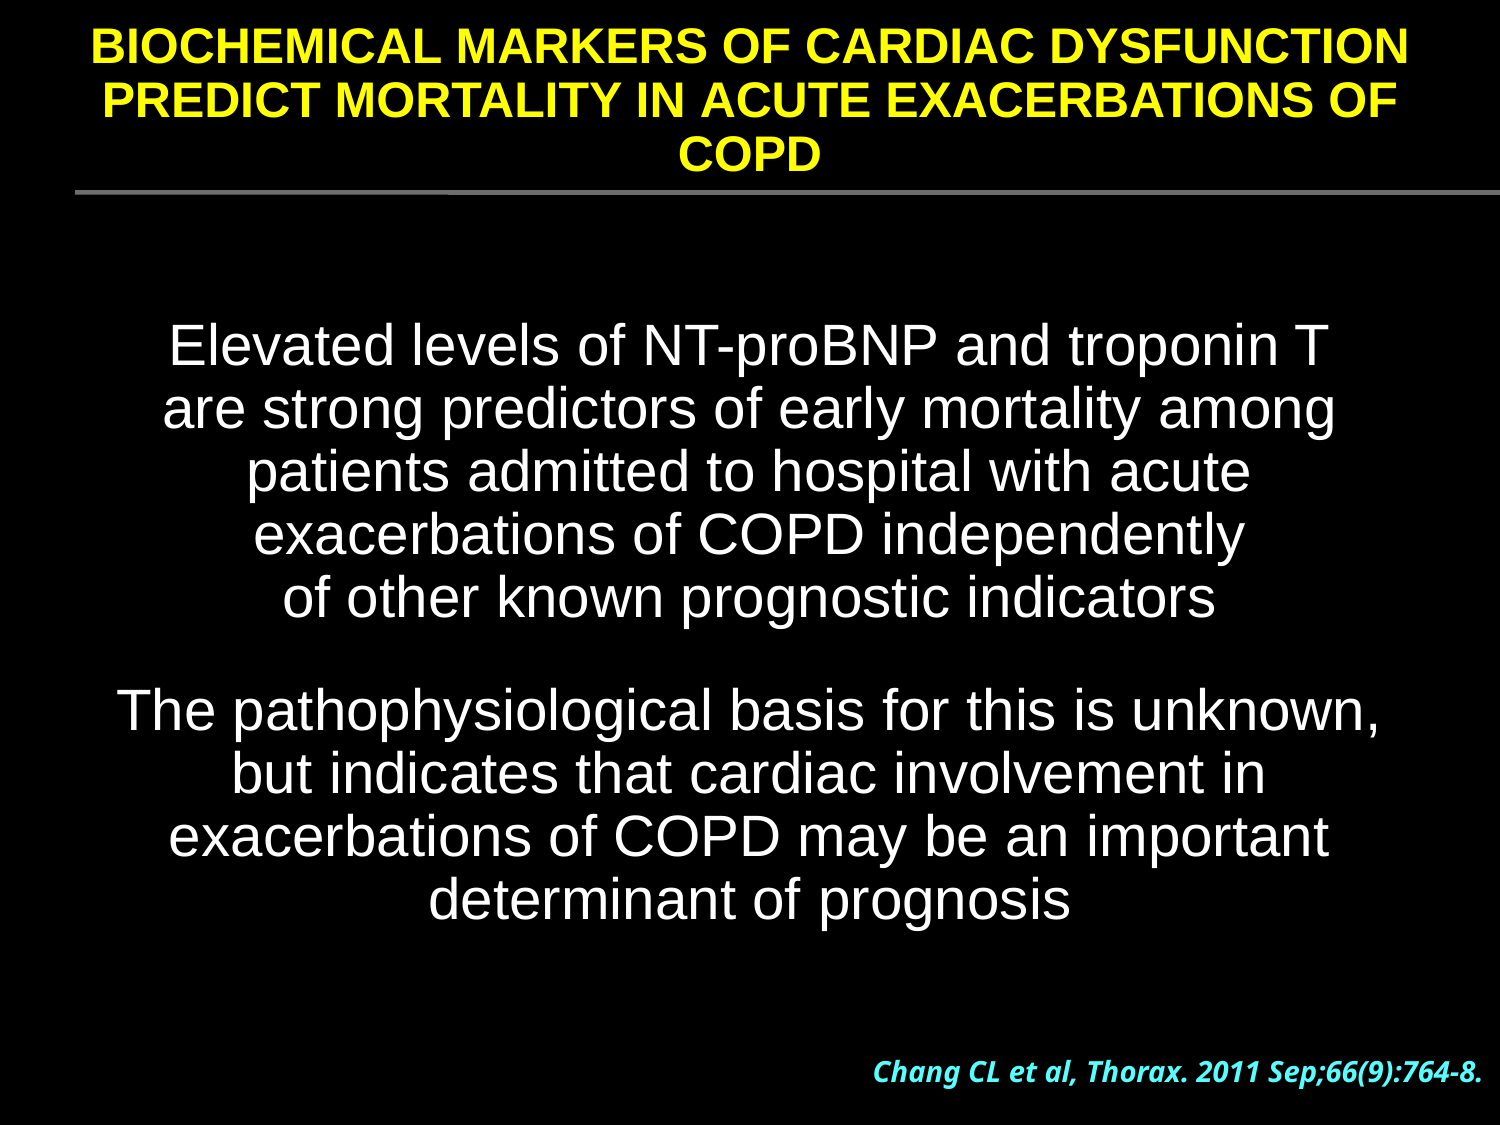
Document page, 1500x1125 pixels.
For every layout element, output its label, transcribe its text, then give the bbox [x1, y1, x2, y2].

list Elevated levels of NT-proBNP and troponin T are strong predictors of early mortality among patients admitted to hospital with acute exacerbations of COPD independently of other known prognostic indicators The pathophysiological basis for this is unknown, but indicates that cardiac involvement in exacerbations of COPD may be an important determinant of prognosis [76, 251, 1424, 996]
text_box Chang CL et al, Thorax. 2011 Sep;66(9):764-8. [76, 1057, 1484, 1089]
title BIOCHEMICAL MARKERS OF CARDIAC DYSFUNCTION PREDICT MORTALITY IN ACUTE EXACERBATIONS OF COPD [76, 73, 1424, 183]
